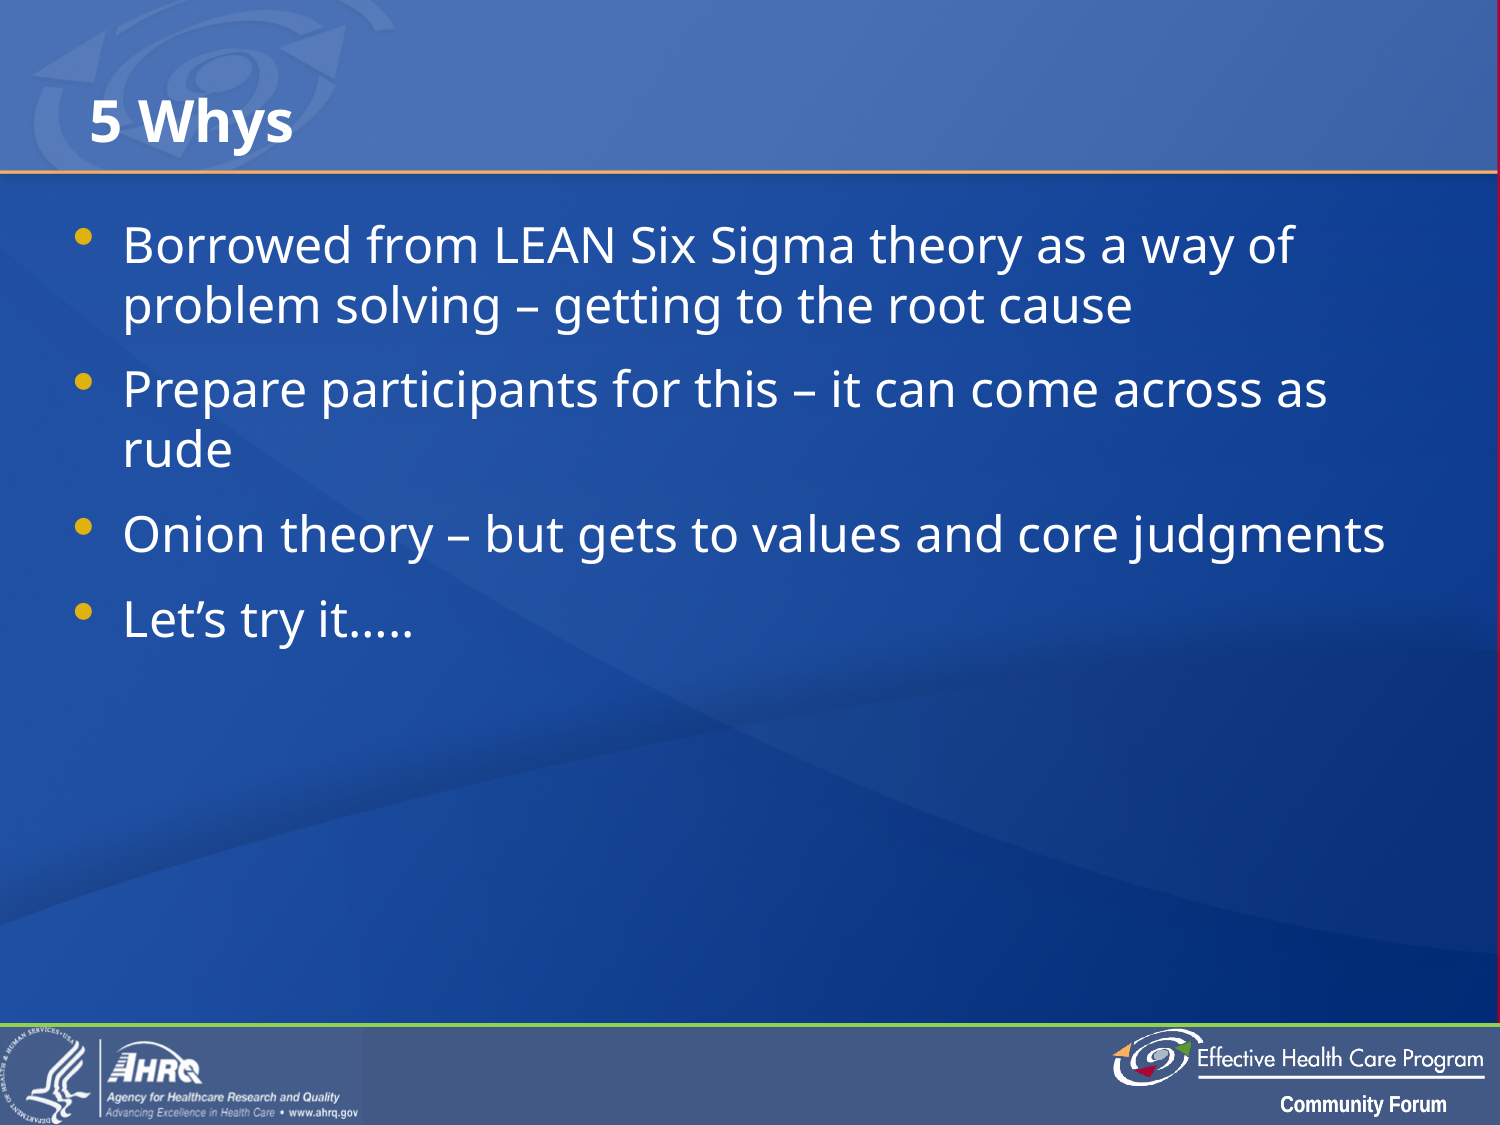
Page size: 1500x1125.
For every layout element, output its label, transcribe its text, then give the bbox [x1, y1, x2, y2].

picture [0, 0, 1500, 1023]
title 5 Whys [75, 21, 1425, 163]
picture [1112, 1028, 1485, 1086]
list Borrowed from LEAN Six Sigma theory as a way of problem solving – getting to the root cause Prepare participants for this – it can come across as rude Onion theory – but gets to values and core judgments Let’s try it….. [75, 213, 1425, 1005]
